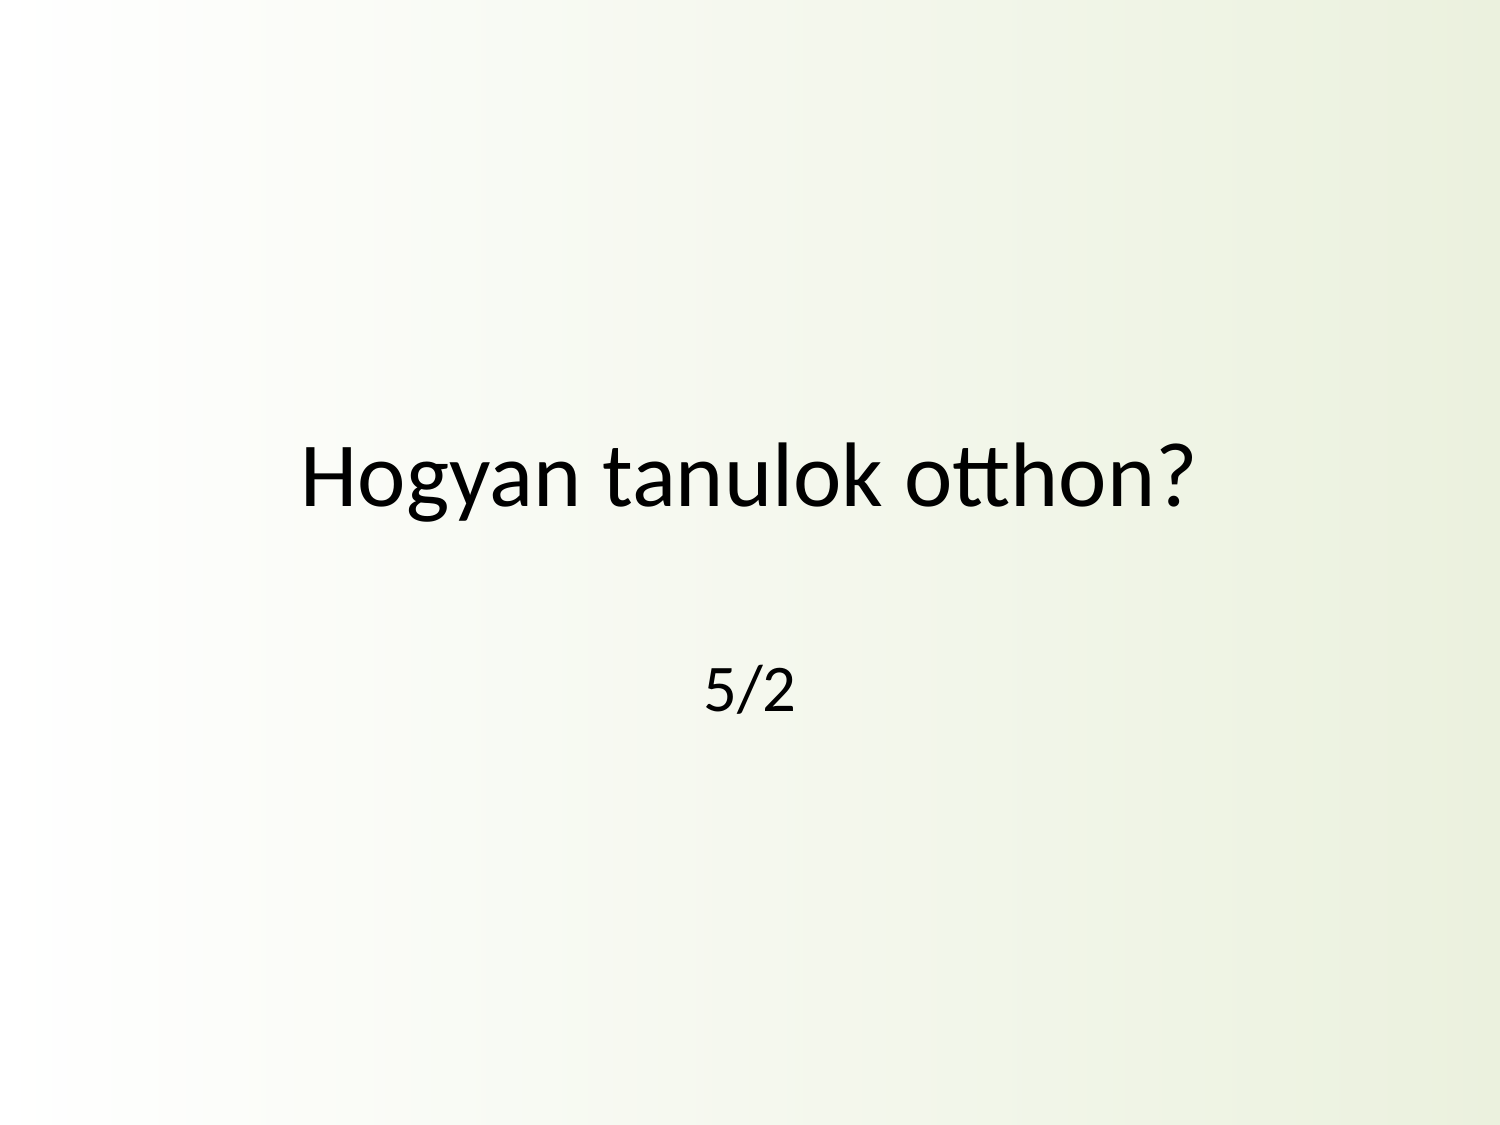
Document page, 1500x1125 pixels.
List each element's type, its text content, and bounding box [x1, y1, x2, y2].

subtitle 5/2 [225, 637, 1275, 925]
title Hogyan tanulok otthon? [110, 347, 1390, 593]
